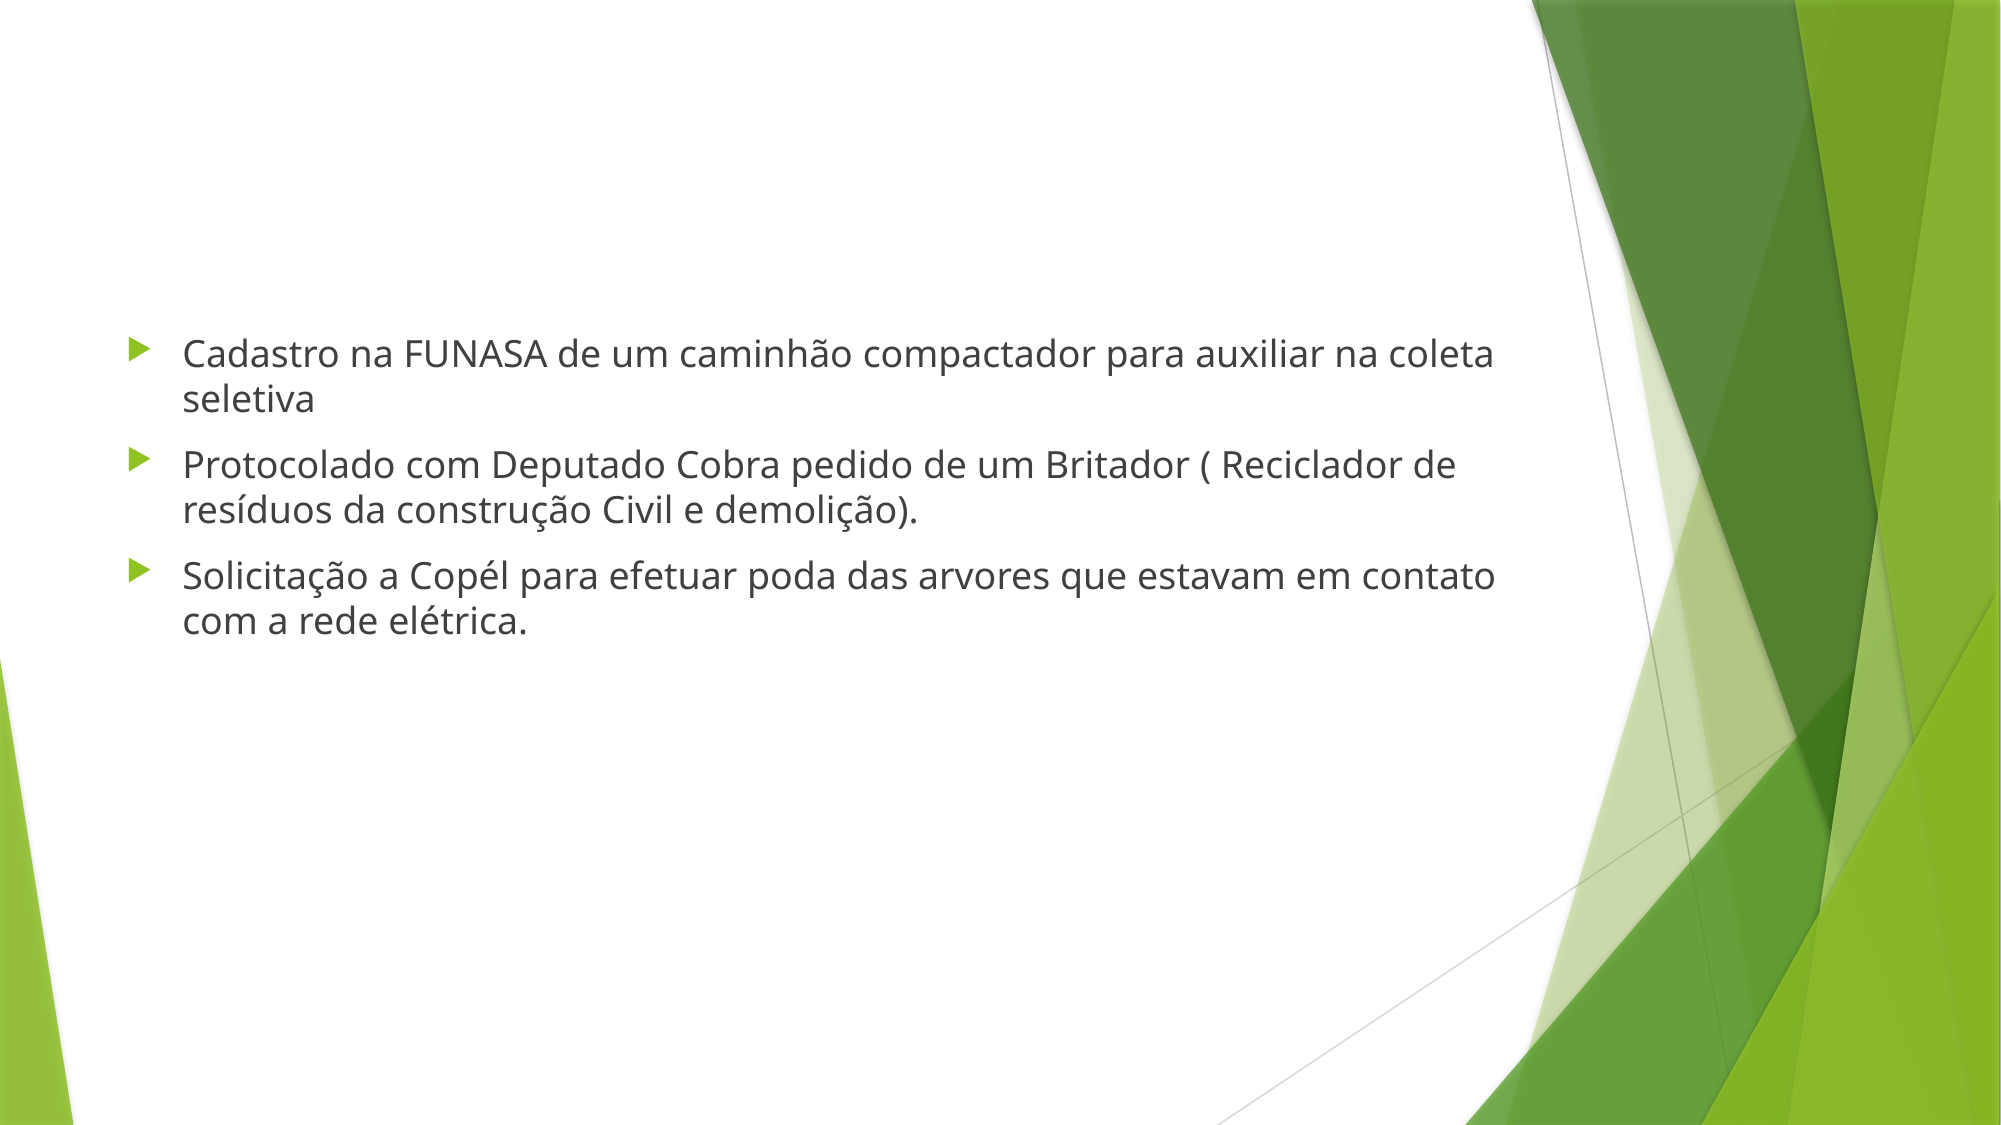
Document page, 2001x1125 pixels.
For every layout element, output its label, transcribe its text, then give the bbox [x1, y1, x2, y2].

list Cadastro na FUNASA de um caminhão compactador para auxiliar na coleta seletiva Protocolado com Deputado Cobra pedido de um Britador ( Reciclador de resíduos da construção Civil e demolição). Solicitação a Copél para efetuar poda das arvores que estavam em contato com a rede elétrica. [111, 257, 1522, 991]
